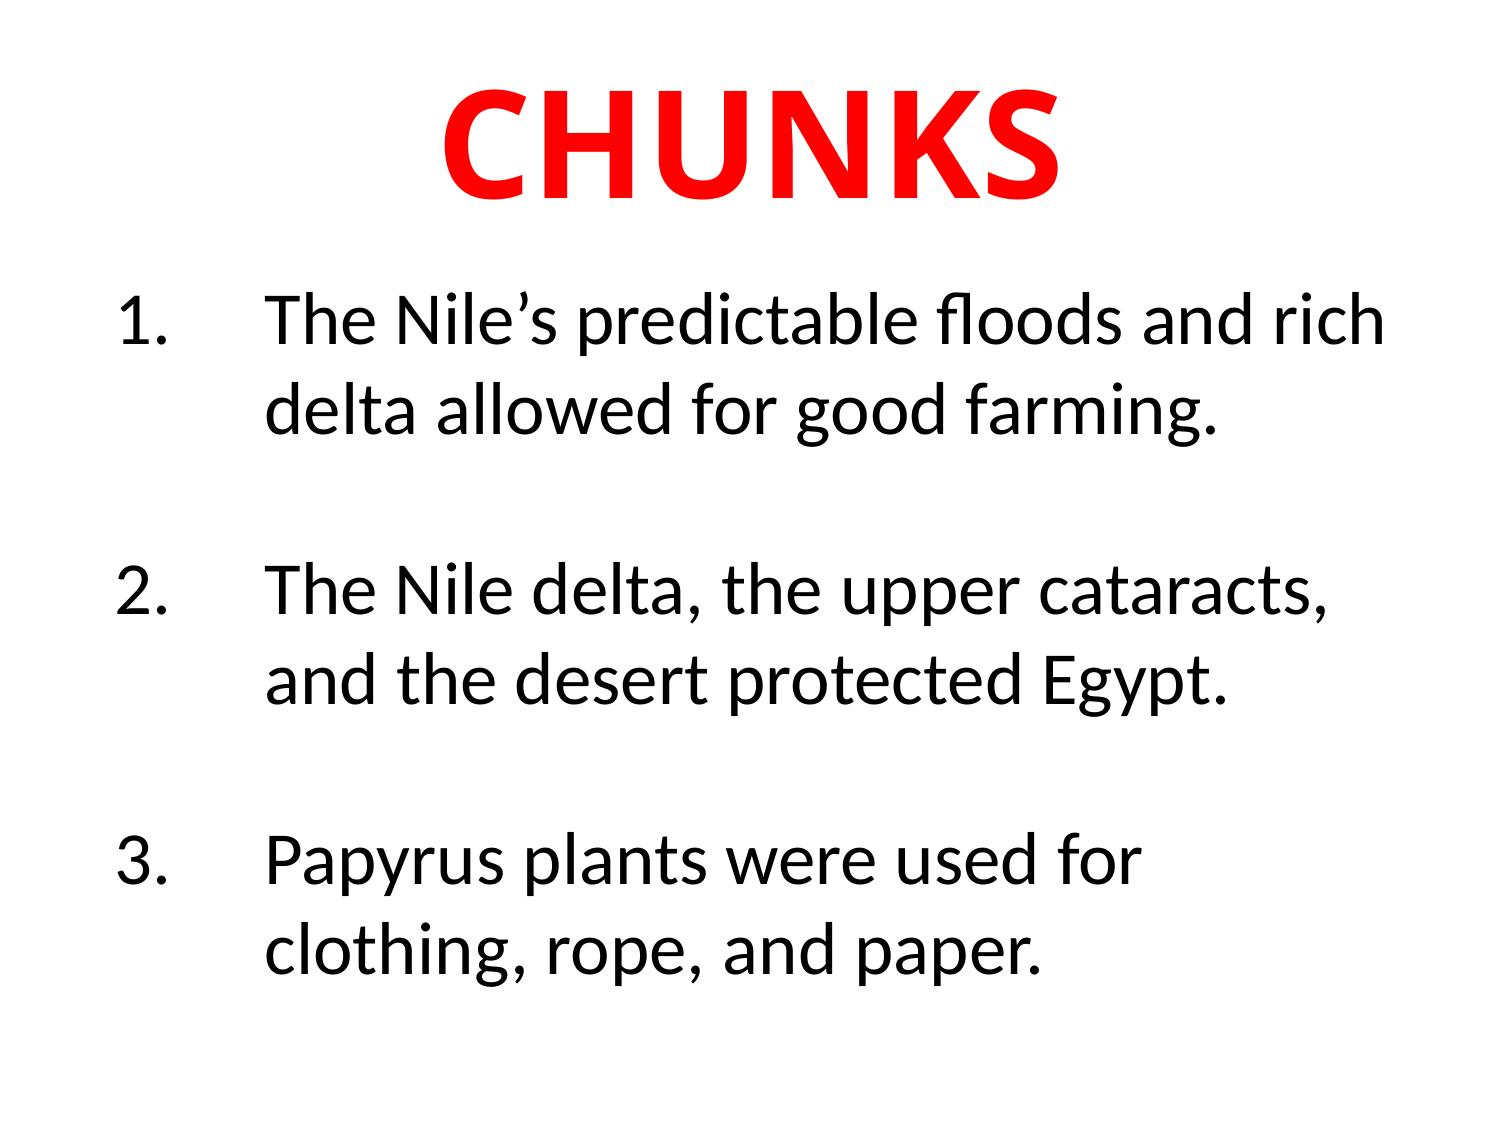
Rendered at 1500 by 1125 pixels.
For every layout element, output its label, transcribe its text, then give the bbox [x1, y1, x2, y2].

title CHUNKS [75, 45, 1425, 233]
text_box The Nile’s predictable floods and rich delta allowed for good farming. The Nile delta, the upper cataracts, and the desert protected Egypt. Papyrus plants were used for clothing, rope, and paper. [99, 262, 1438, 998]
